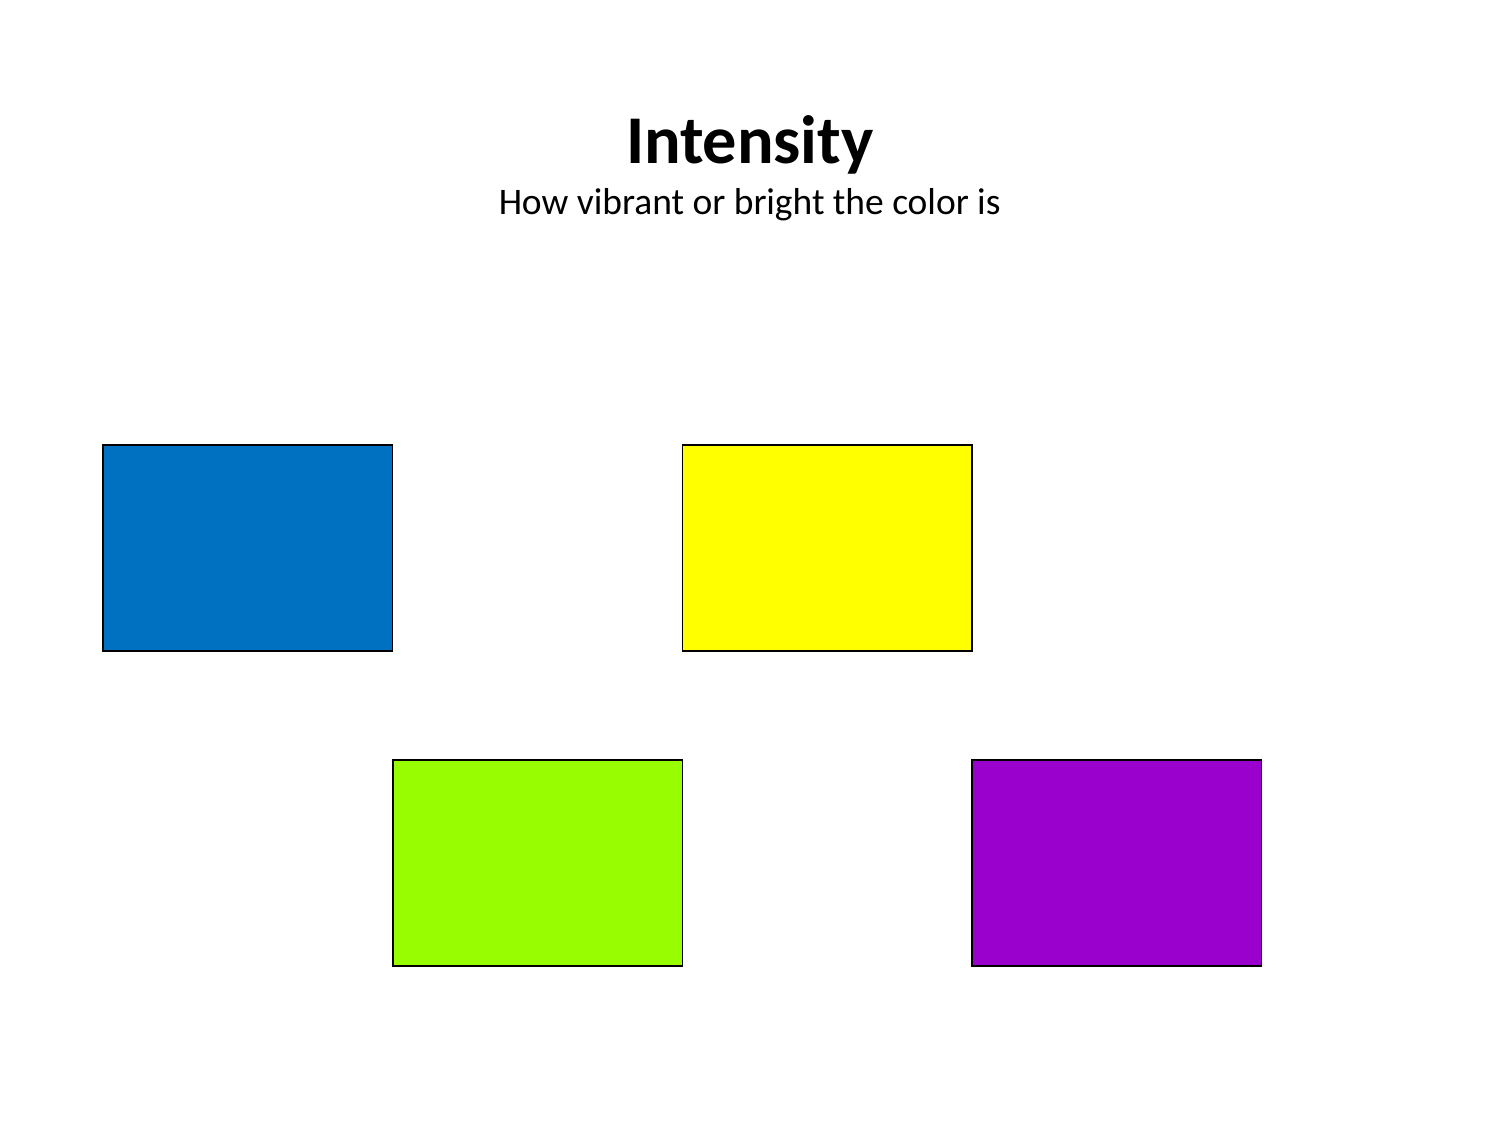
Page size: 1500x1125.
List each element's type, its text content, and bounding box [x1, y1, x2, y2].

text_box [103, 444, 393, 652]
title Intensity How vibrant or bright the color is [75, 87, 1425, 275]
text_box [392, 759, 683, 967]
text_box [682, 444, 973, 652]
text_box [972, 759, 1262, 967]
